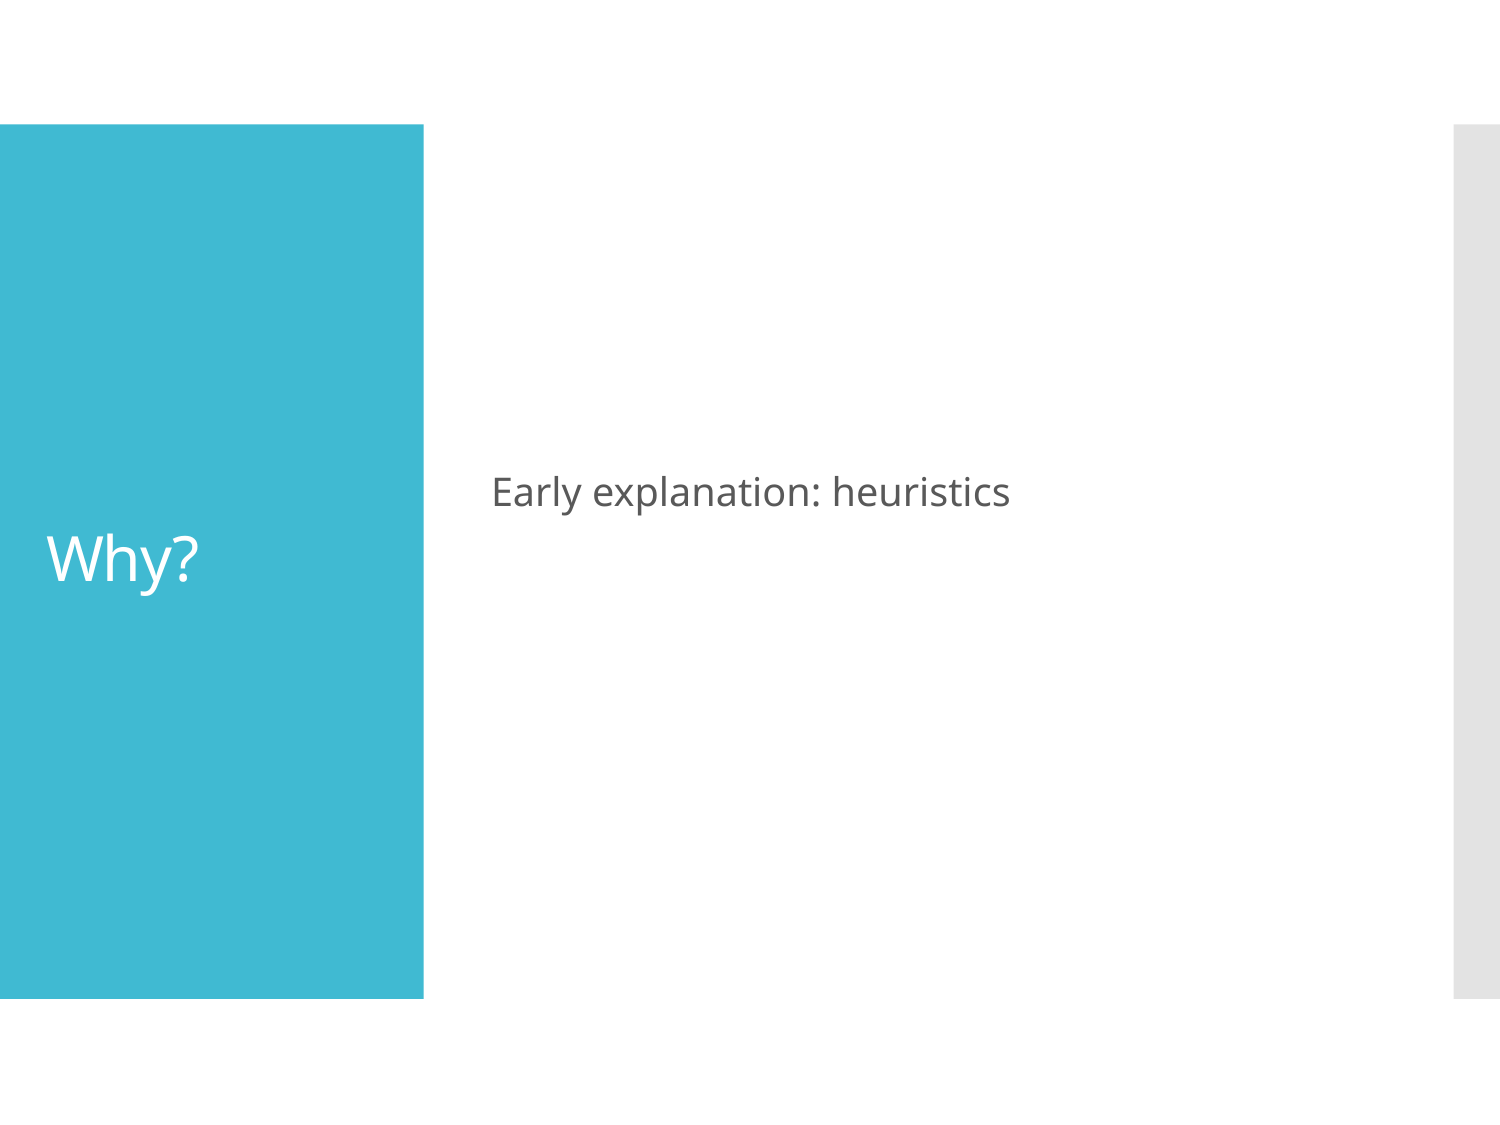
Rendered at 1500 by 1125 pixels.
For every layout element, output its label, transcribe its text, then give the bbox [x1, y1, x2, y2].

list Early explanation: heuristics [476, 141, 1376, 982]
title Why? [31, 184, 394, 940]
